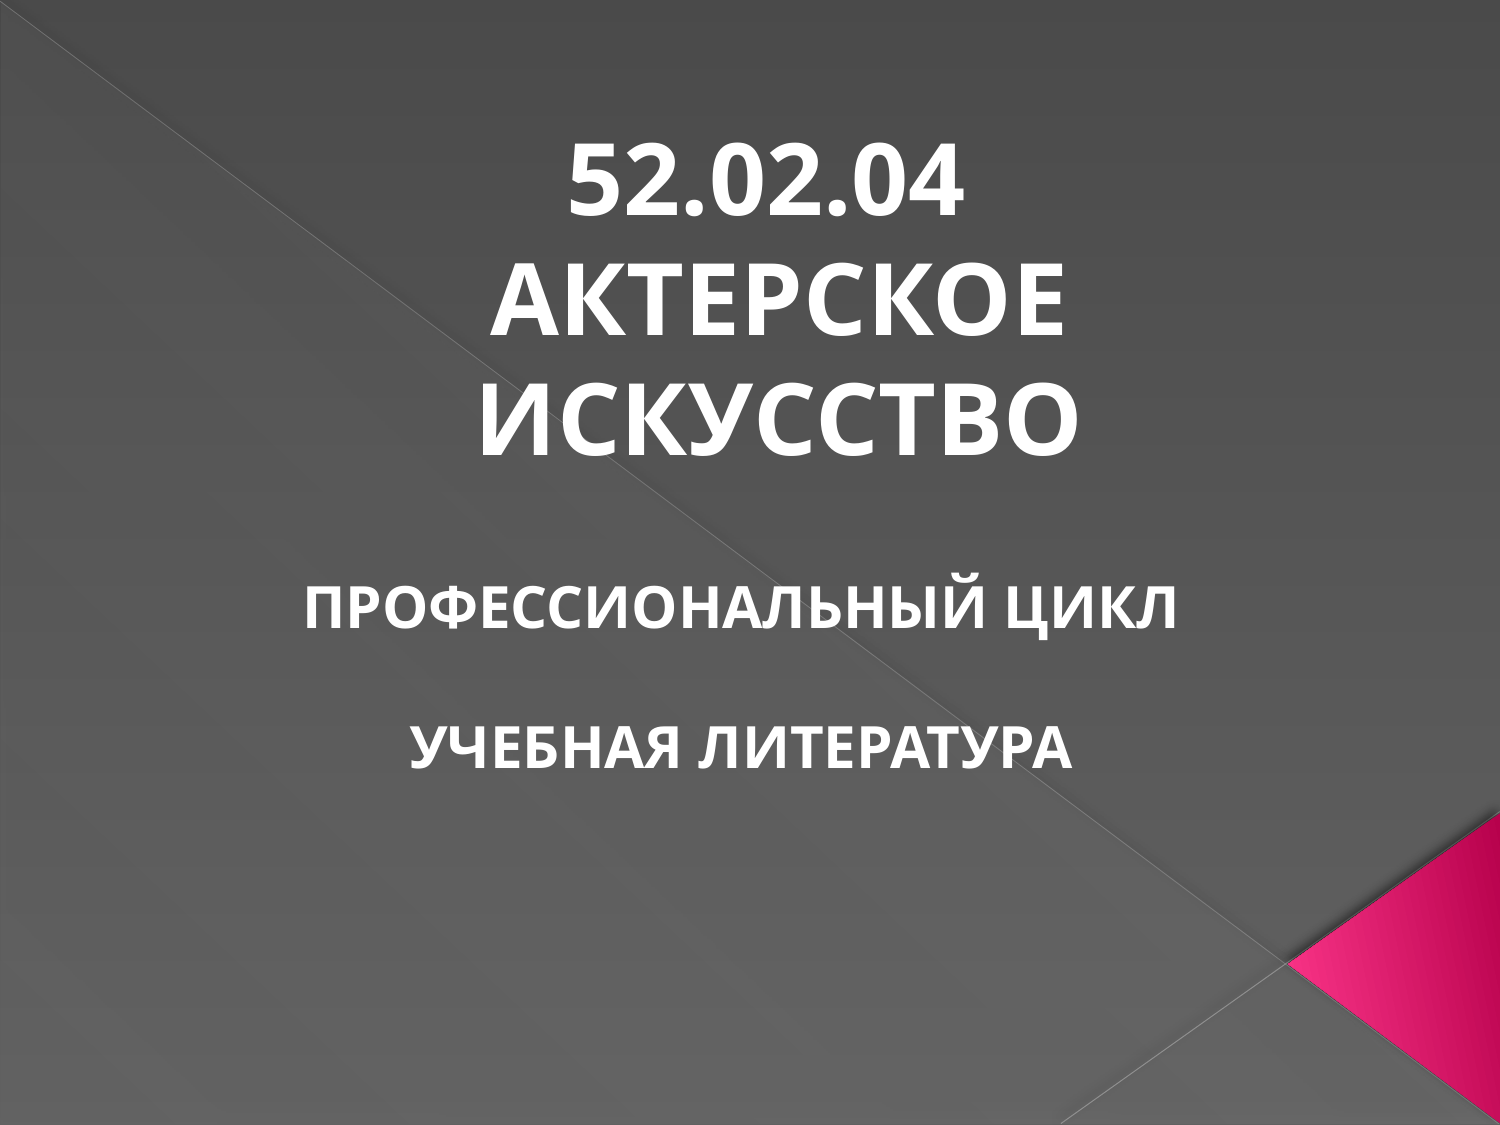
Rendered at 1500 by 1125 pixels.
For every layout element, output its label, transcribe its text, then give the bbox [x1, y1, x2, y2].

text_box ПРОФЕССИОНАЛЬНЫЙ ЦИКЛ УЧЕБНАЯ ЛИТЕРАТУРА [287, 562, 1196, 788]
text_box 52.02.04 АКТЕРСКОЕ ИСКУССТВО [218, 108, 1341, 483]
